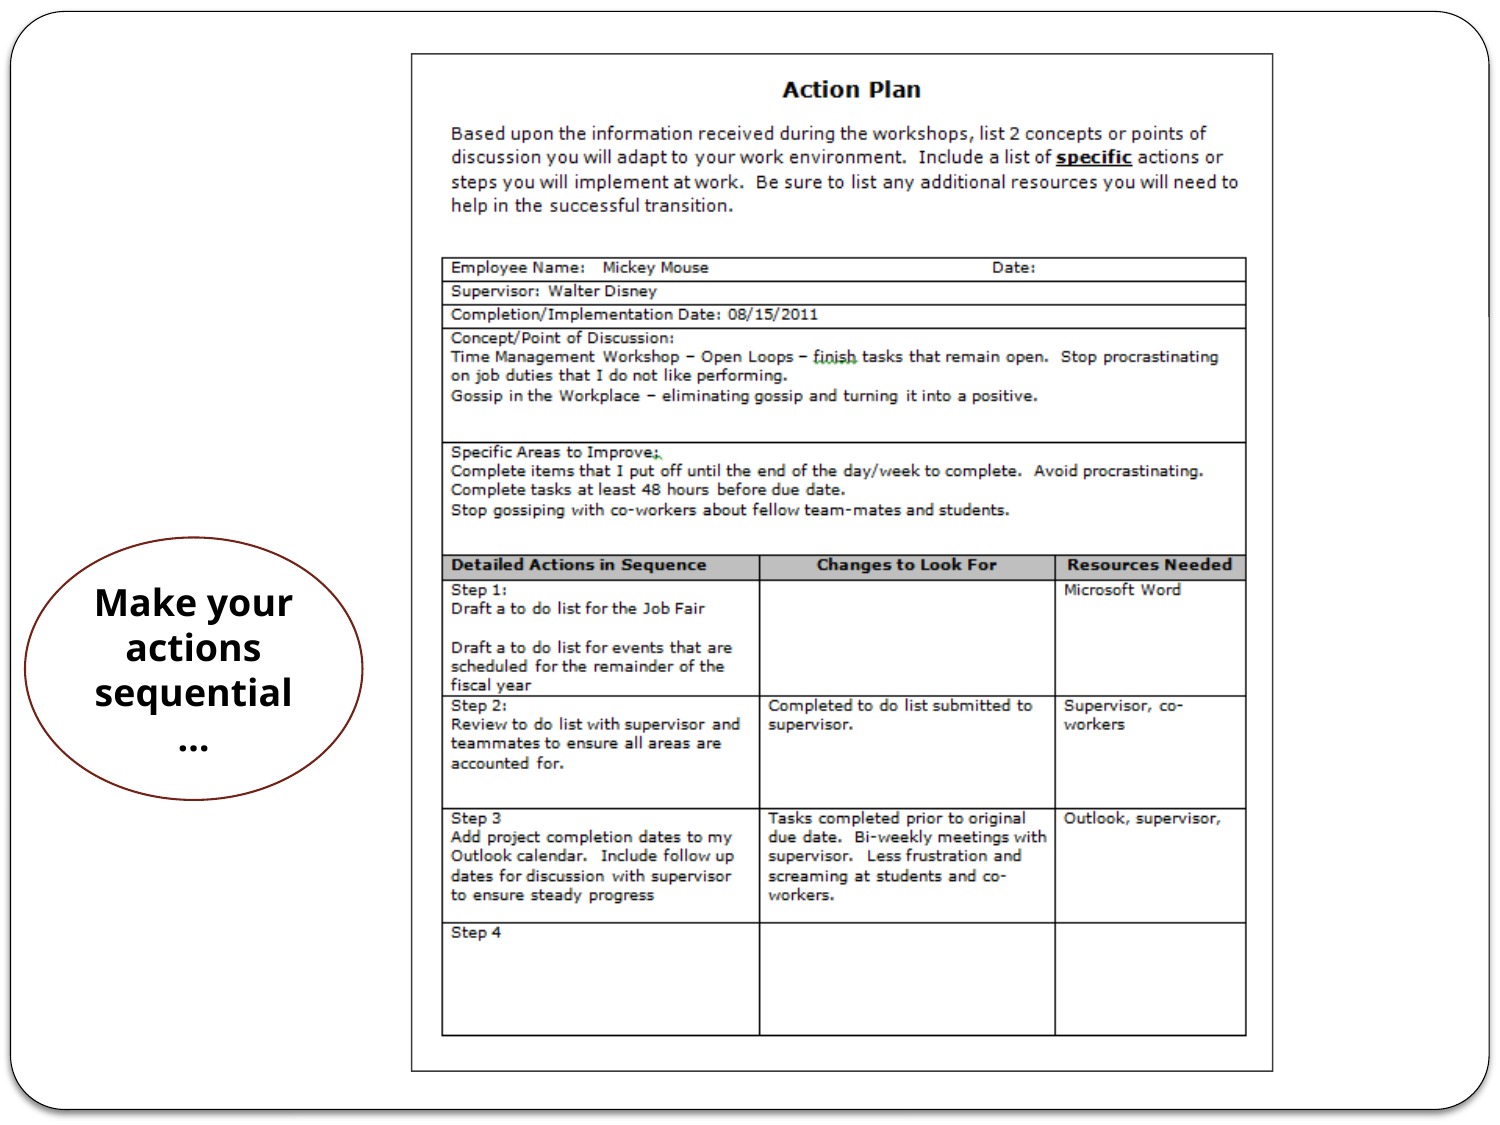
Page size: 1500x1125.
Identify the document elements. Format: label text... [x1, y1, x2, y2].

picture [412, 54, 1273, 1071]
text_box Make your actions sequential… [23, 536, 364, 801]
